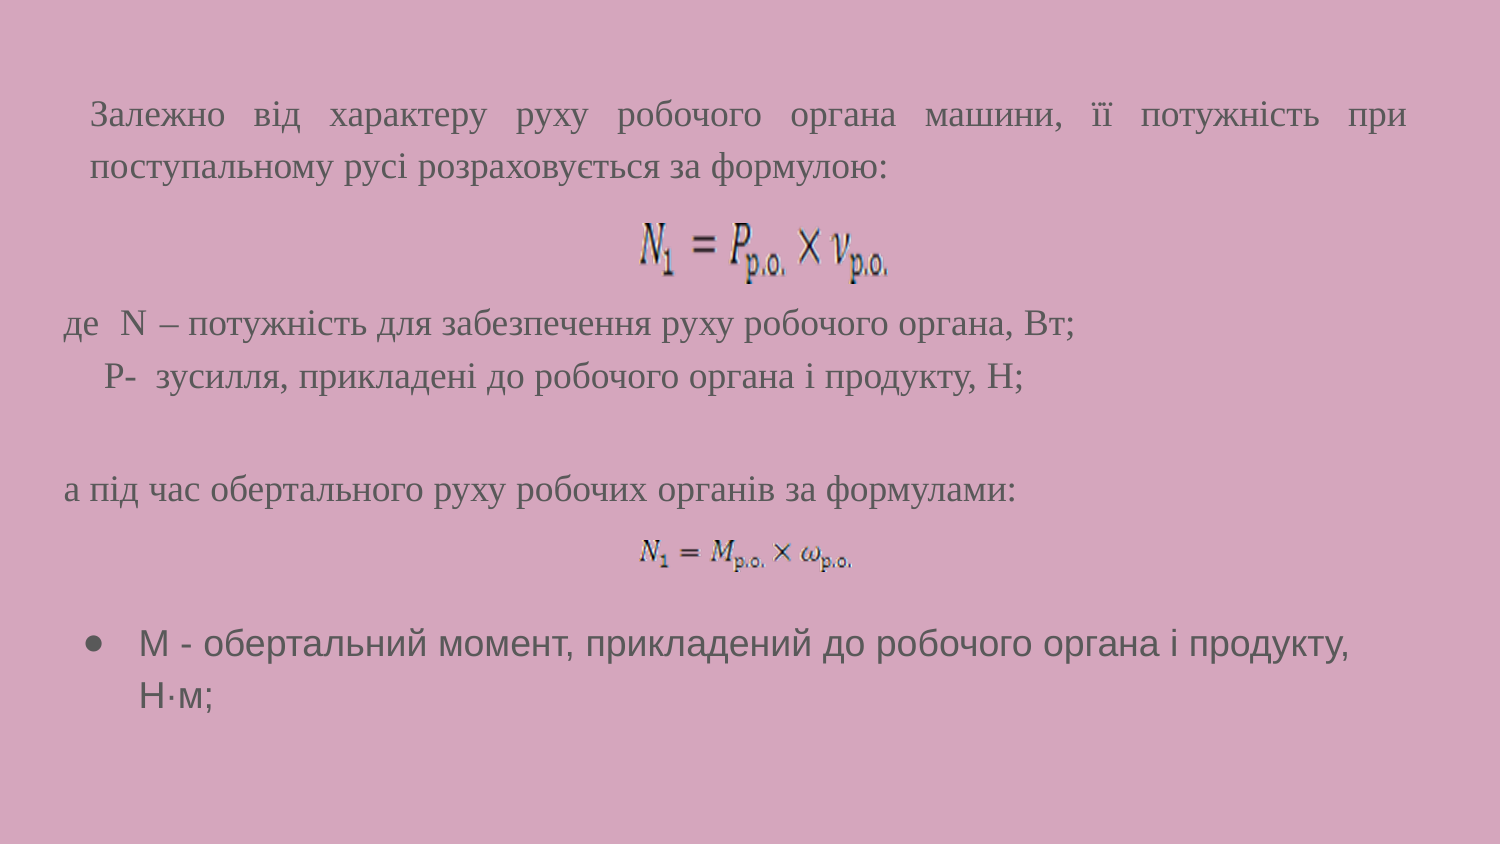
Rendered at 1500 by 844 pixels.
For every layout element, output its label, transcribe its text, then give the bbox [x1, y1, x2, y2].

list Залежно від характеру руху робочого органа машини, її потужність при поступальному русі розраховується за формулою: де N – потужність для забезпечення руху робочого органа, Вт; P- зусилля, прикладені до робочого органа і продукту, Н; а під час обертального руху робочих органів за формулами: M - обертальний момент, прикладений до робочого органа і продукту, Н·м; [48, 67, 1447, 628]
picture [639, 540, 853, 572]
picture [639, 223, 888, 284]
